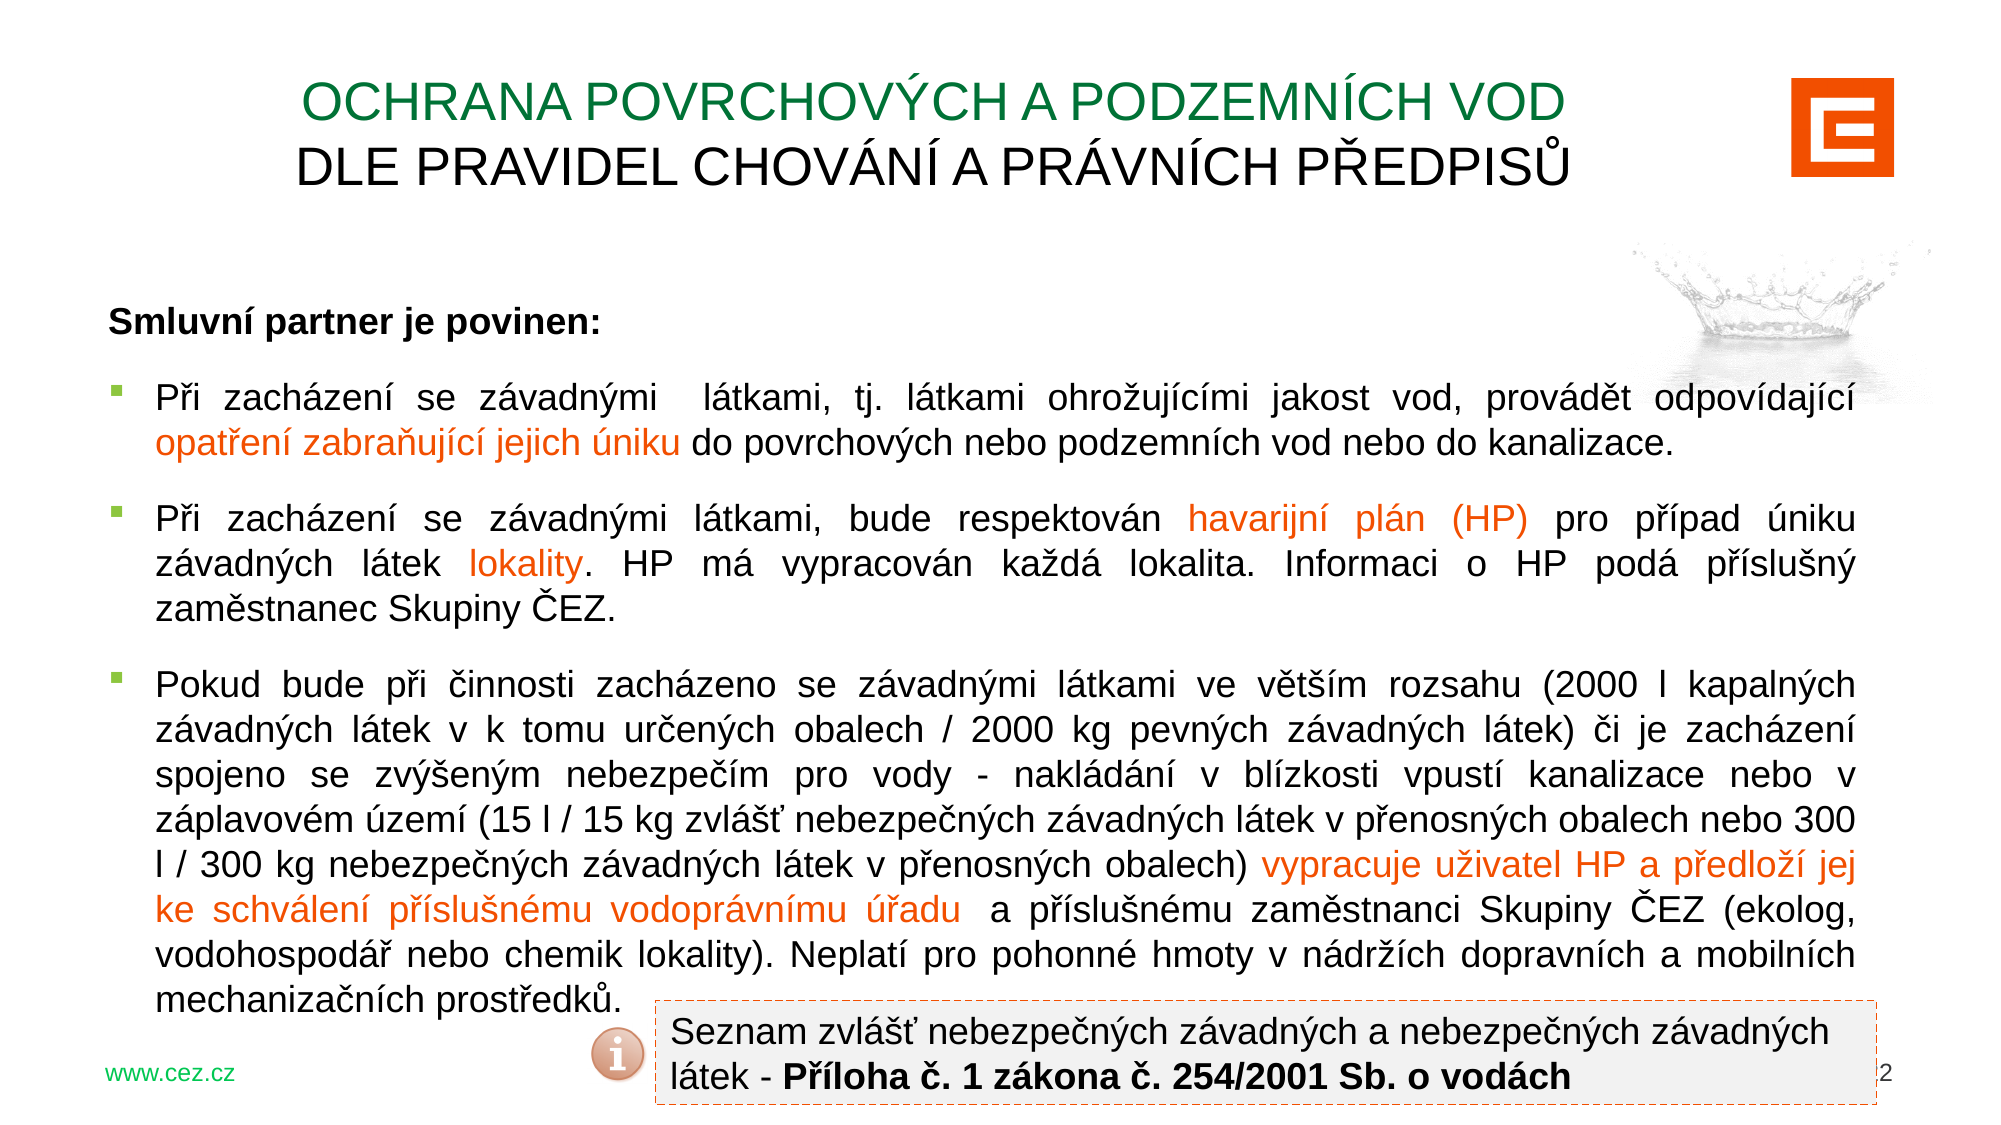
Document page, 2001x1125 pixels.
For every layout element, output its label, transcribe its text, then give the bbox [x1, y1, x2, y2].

picture [1625, 78, 1934, 404]
text_box Smluvní partner je povinen: Při zacházení se závadnými látkami, tj. látkami ohrožujícími jakost vod, provádět odpovídající opatření zabraňující jejich úniku do povrchových nebo podzemních vod nebo do kanalizace. Při zacházení se závadnými látkami, bude respektován havarijní plán (HP) pro případ úniku závadných látek lokality. HP má vypracován každá lokalita. Informaci o HP podá příslušný zaměstnanec Skupiny ČEZ. Pokud bude při činnosti zacházeno se závadnými látkami ve větším rozsahu (2000 l kapalných závadných látek v k tomu určených obalech / 2000 kg pevných závadných látek) či je zacházení spojeno se zvýšeným nebezpečím pro vody - nakládání v blízkosti vpustí kanalizace nebo v záplavovém území (15 l / 15 kg zvlášť nebezpečných závadných látek v přenosných obalech nebo 300 l / 300 kg nebezpečných závadných látek v přenosných obalech) vypracuje uživatel HP a předloží jej ke schválení příslušnému vodoprávnímu úřadu a příslušnému zaměstnanci Skupiny ČEZ (ekolog, vodohospodář nebo chemik lokality). Neplatí pro pohonné hmoty v nádržích dopravních a mobilních mechanizačních prostředků. [108, 296, 1857, 1077]
text_box Seznam zvlášť nebezpečných závadných a nebezpečných závadných látek - Příloha č. 1 zákona č. 254/2001 Sb. o vodách [655, 1000, 1877, 1105]
list OCHRANA POVRCHOVÝCH A PODZEMNÍCH VOD dle pravidel chování a právních předpisů [90, 58, 1780, 216]
picture [587, 1022, 648, 1084]
